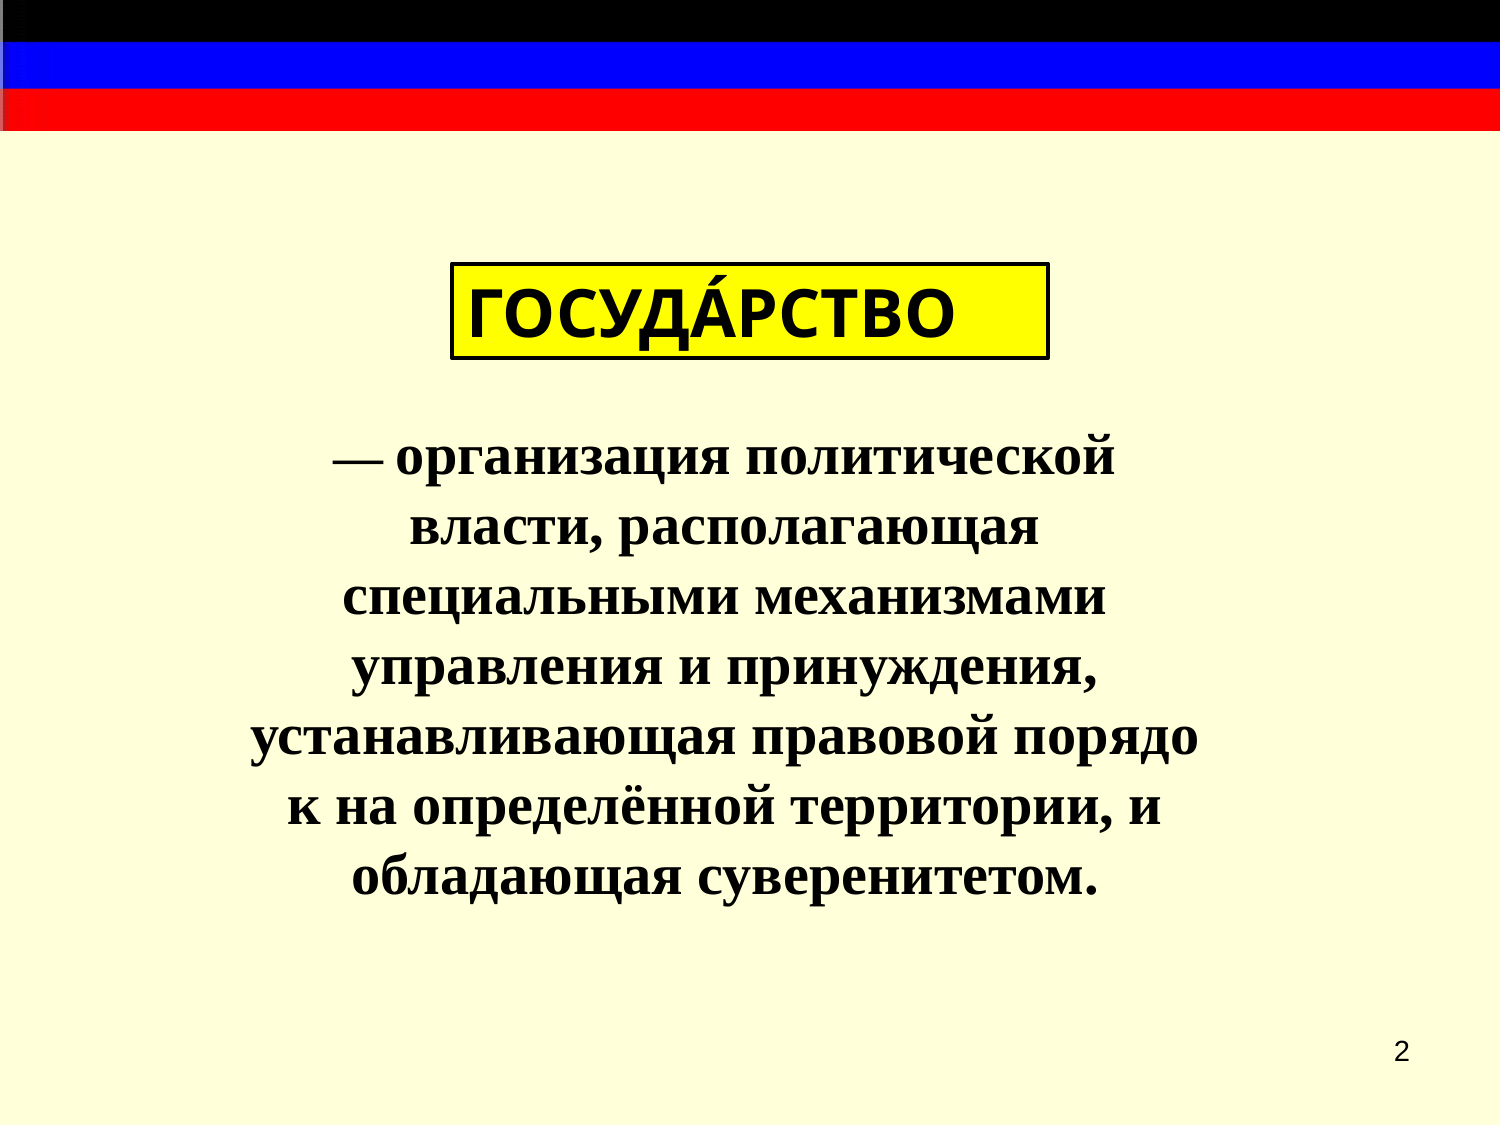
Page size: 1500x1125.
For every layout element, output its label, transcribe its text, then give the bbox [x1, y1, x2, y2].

picture [0, 0, 1500, 131]
slide_number 2 [1074, 1024, 1425, 1103]
text_box — организация политической власти, располагающая специальными механизмами управления и принуждения, устанавливающая правовой порядок на определённой территории, и обладающая суверенитетом. [230, 408, 1220, 914]
text_box ГОСУДА́РСТВО [450, 262, 1050, 360]
